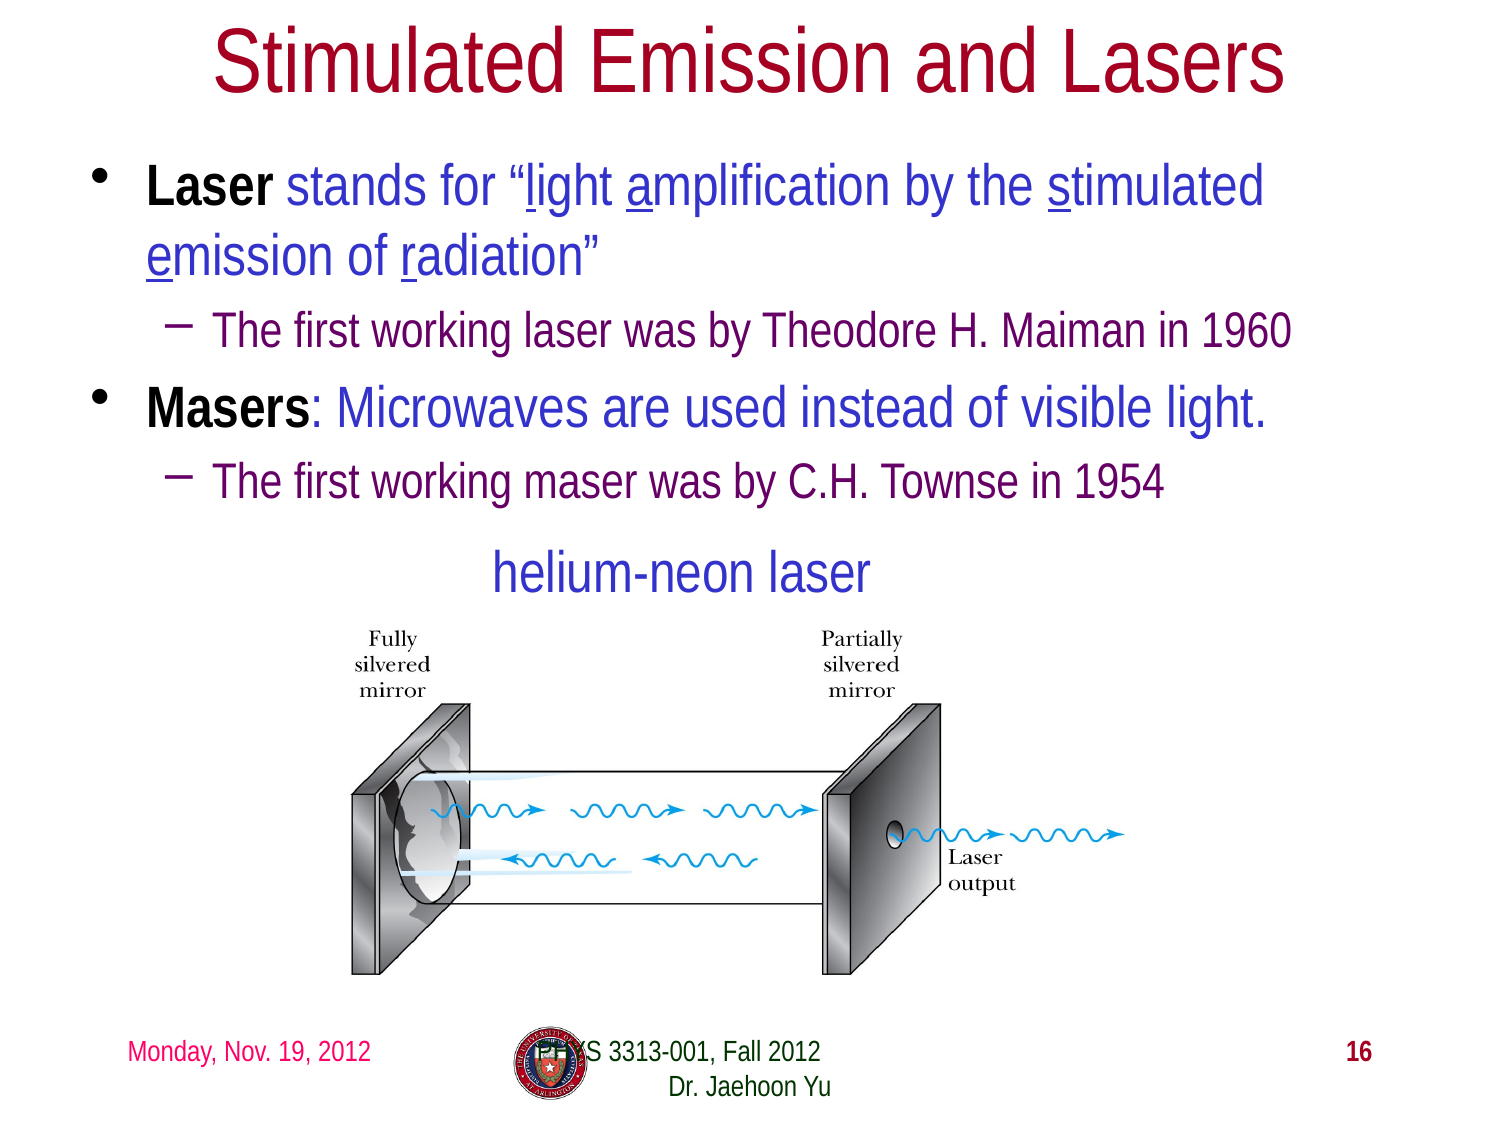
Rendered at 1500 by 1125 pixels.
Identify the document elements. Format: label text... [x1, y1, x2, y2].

picture [349, 624, 1126, 976]
title Stimulated Emission and Lasers [112, 0, 1388, 113]
footer PHYS 3313-001, Fall 2012 Dr. Jaehoon Yu [512, 1024, 988, 1101]
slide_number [112, 1024, 426, 1101]
text_box helium-neon laser [478, 526, 887, 612]
slide_number 16 [1074, 1024, 1388, 1101]
list Laser stands for “light amplification by the stimulated emission of radiation” The first working laser was by Theodore H. Maiman in 1960 Masers: Microwaves are used instead of visible light. The first working maser was by C.H. Townse in 1954 [74, 139, 1426, 1001]
